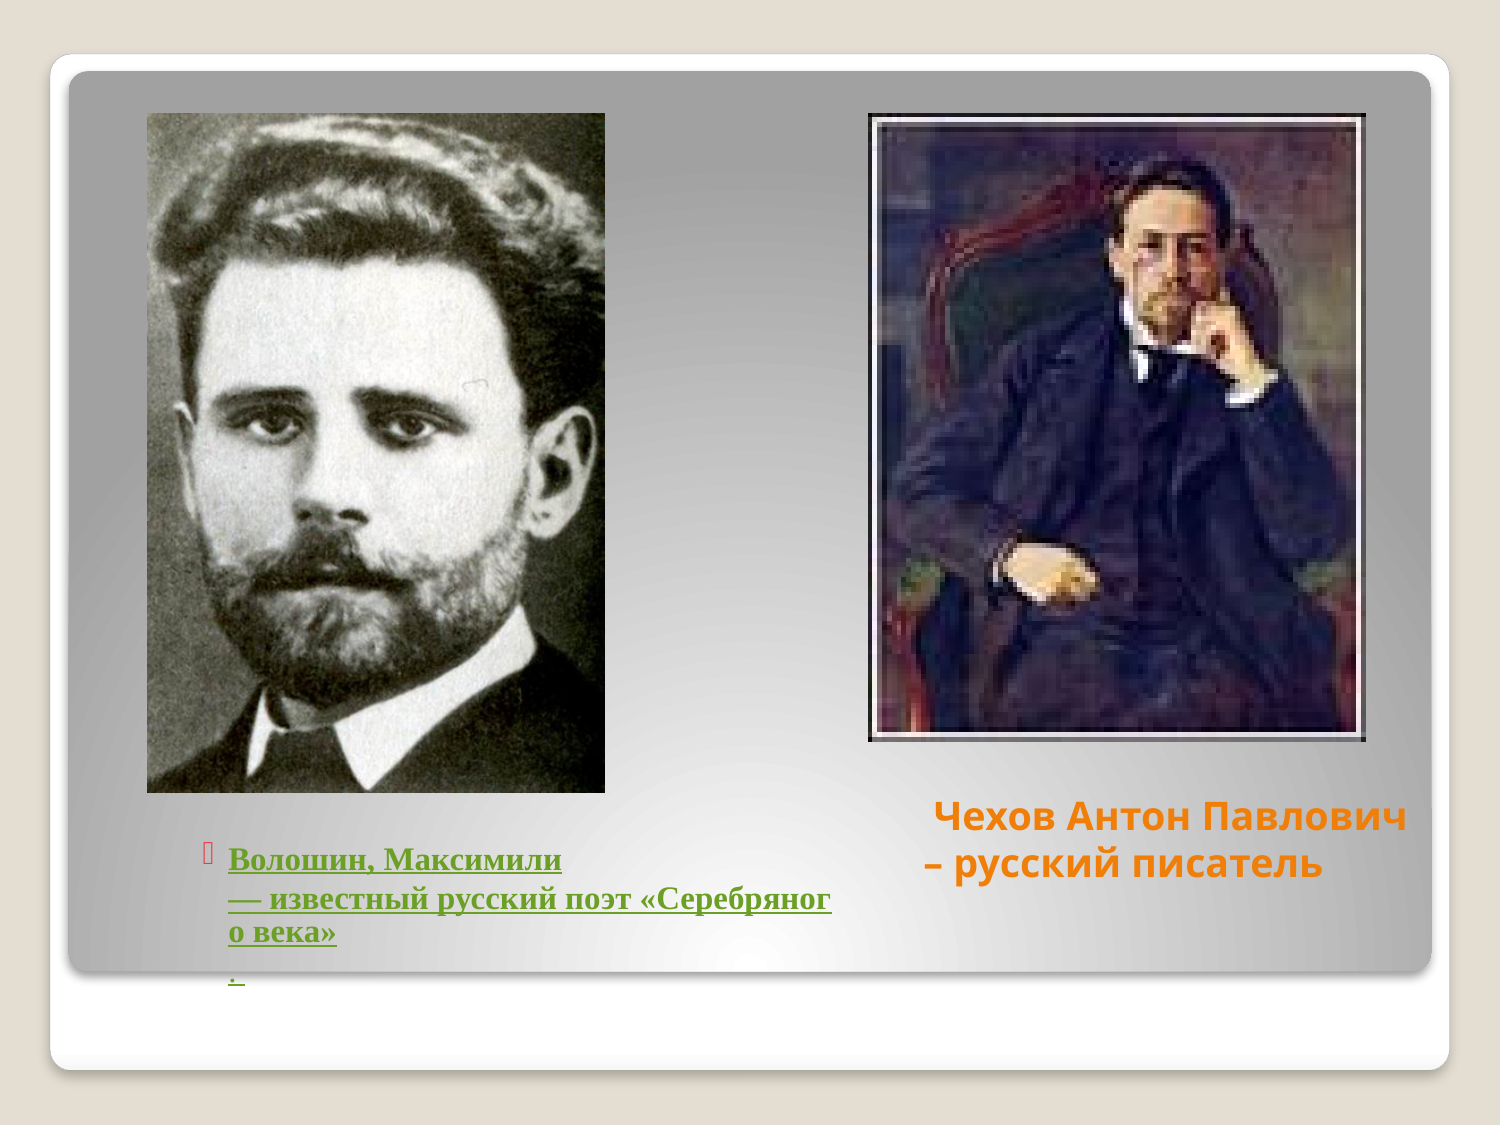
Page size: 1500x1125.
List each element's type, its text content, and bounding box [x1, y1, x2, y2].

list Волошин, Максимили— известный русский поэт «Серебряного века». [88, 822, 848, 965]
title Чехов Антон Павлович – русский писатель [908, 775, 1424, 941]
picture [147, 113, 605, 794]
picture [867, 113, 1366, 742]
